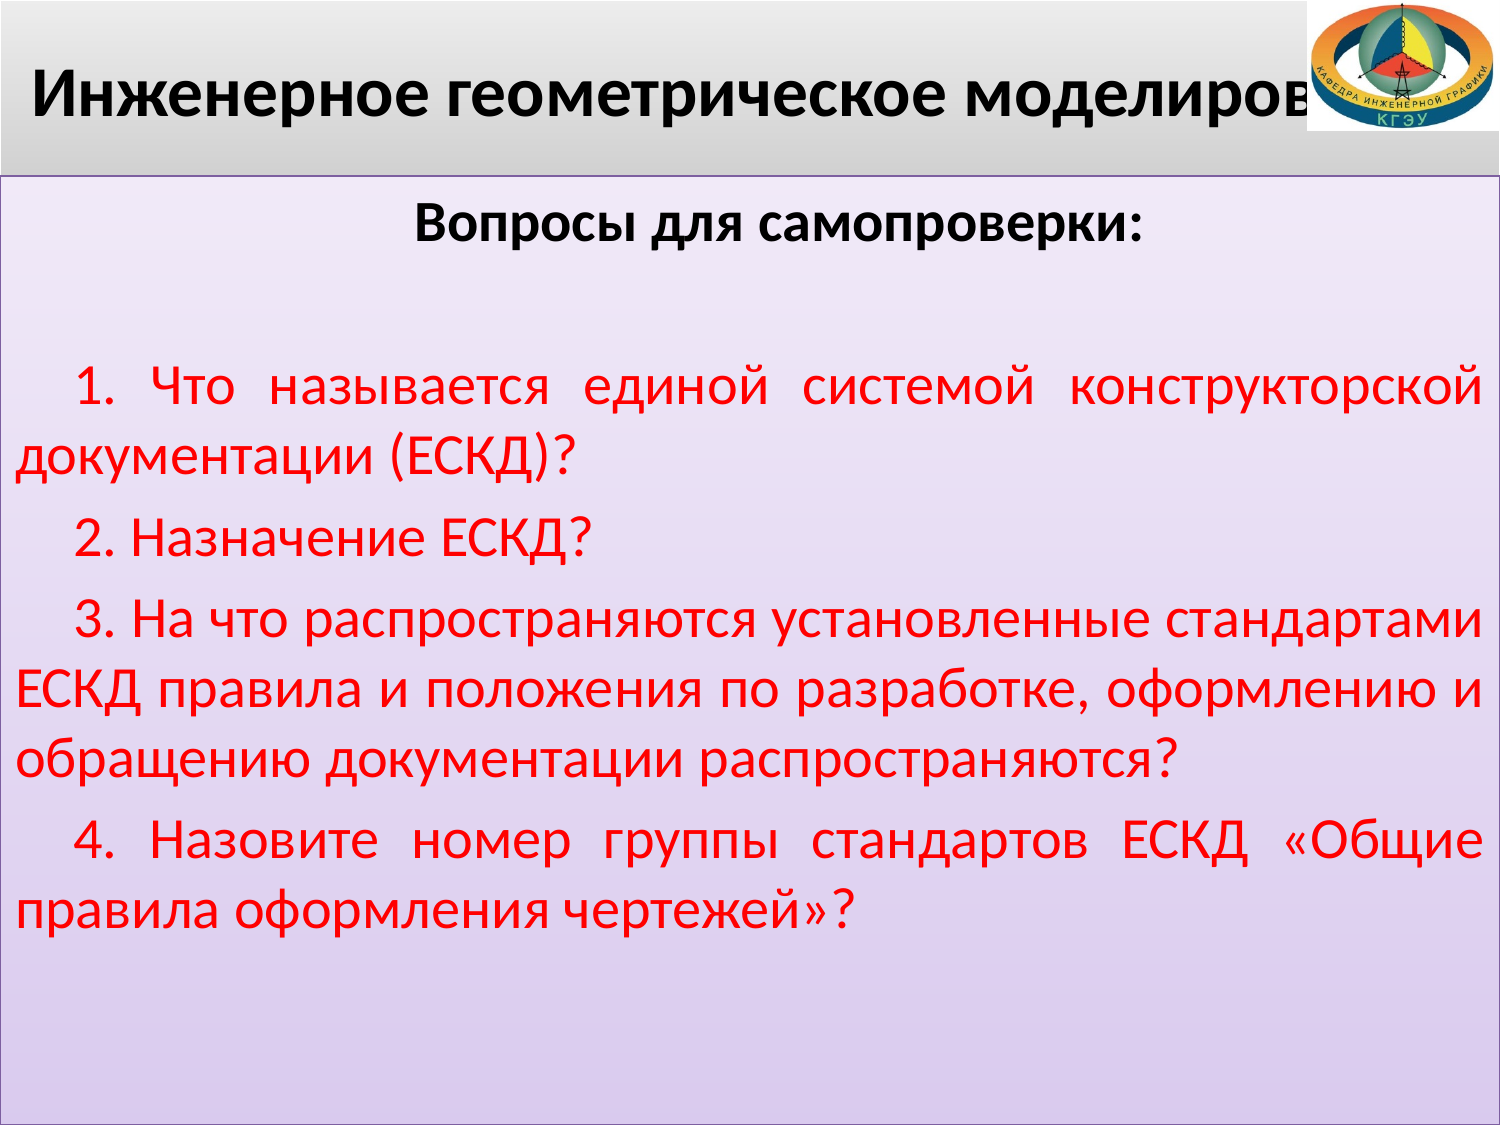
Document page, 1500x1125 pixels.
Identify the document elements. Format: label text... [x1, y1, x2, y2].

title Инженерное геометрическое моделирование [0, 0, 1500, 175]
picture [1304, 0, 1500, 138]
subtitle Вопросы для самопроверки: 1. Что называется единой системой конструкторской документации (ЕСКД)? 2. Назначение ЕСКД? 3. На что распространяются установленные стандартами ЕСКД правила и положения по разработке, оформлению и обращению документации распространяются? 4. Назовите номер группы стандартов ЕСКД «Общие правила оформления чертежей»? [0, 175, 1500, 1125]
